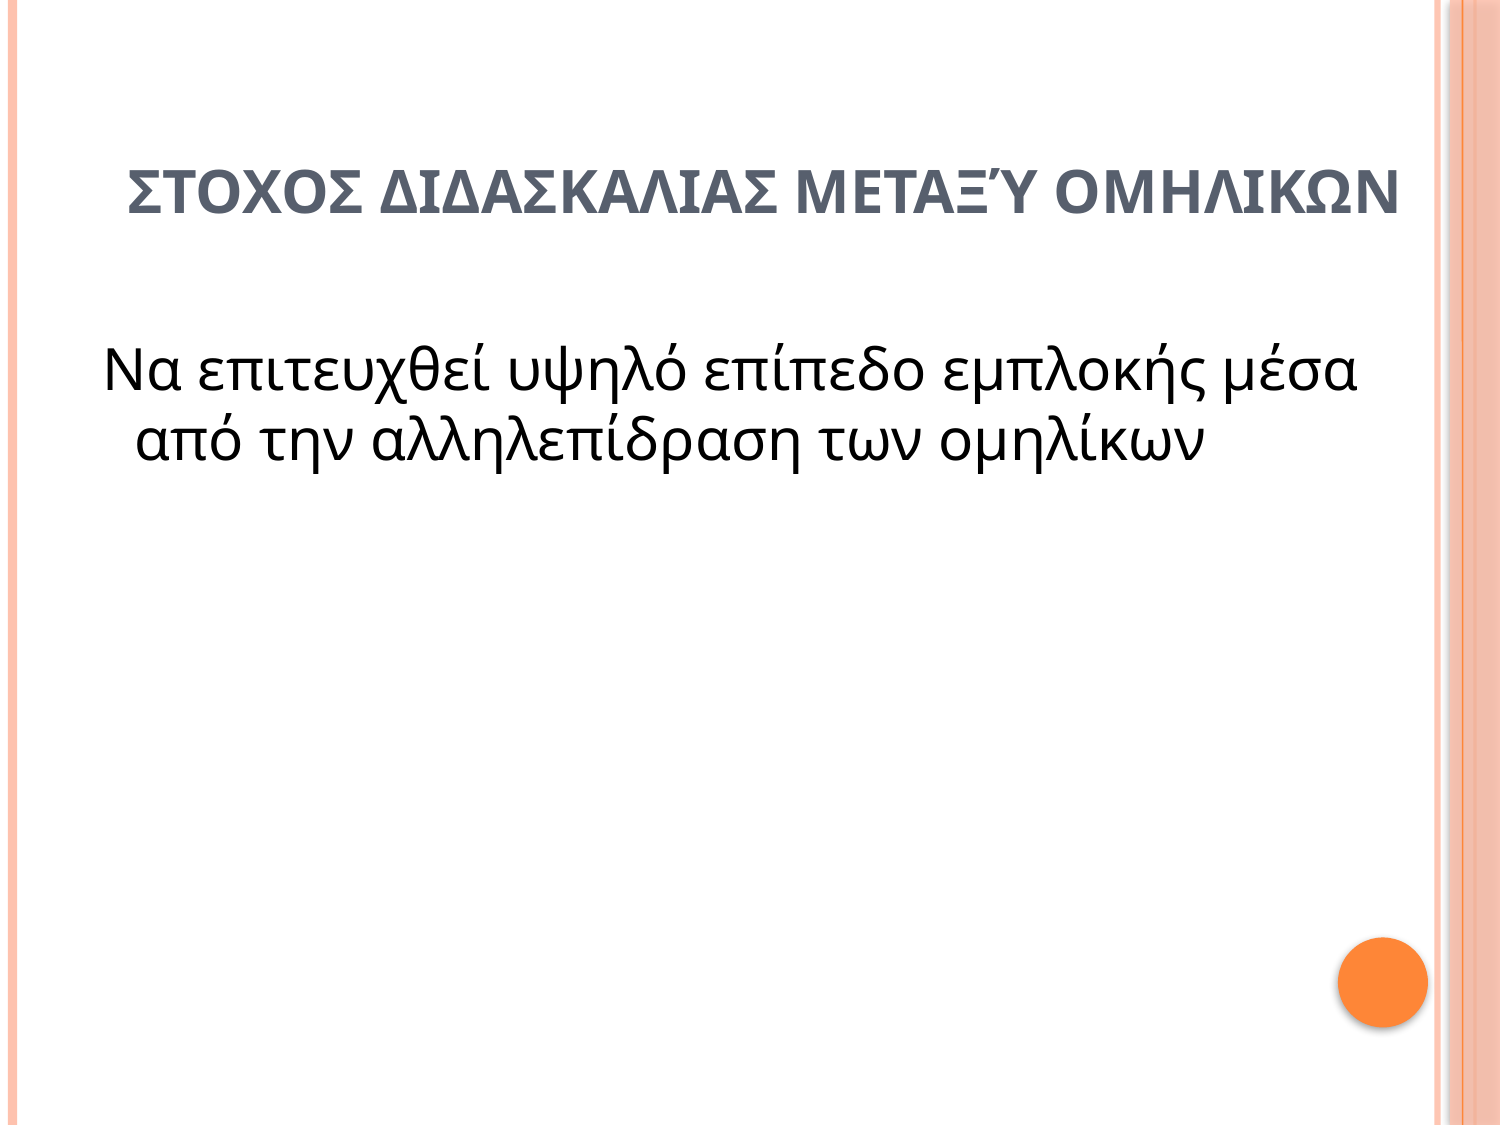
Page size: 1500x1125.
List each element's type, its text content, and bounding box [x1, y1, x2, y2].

list Να επιτευχθεί υψηλό επίπεδο εμπλοκής μέσα από την αλληλεπίδραση των ομηλίκων [75, 324, 1425, 1068]
title στοχοσ διδασκαλιασ μεταξύ ομηλικων [112, 75, 1425, 233]
